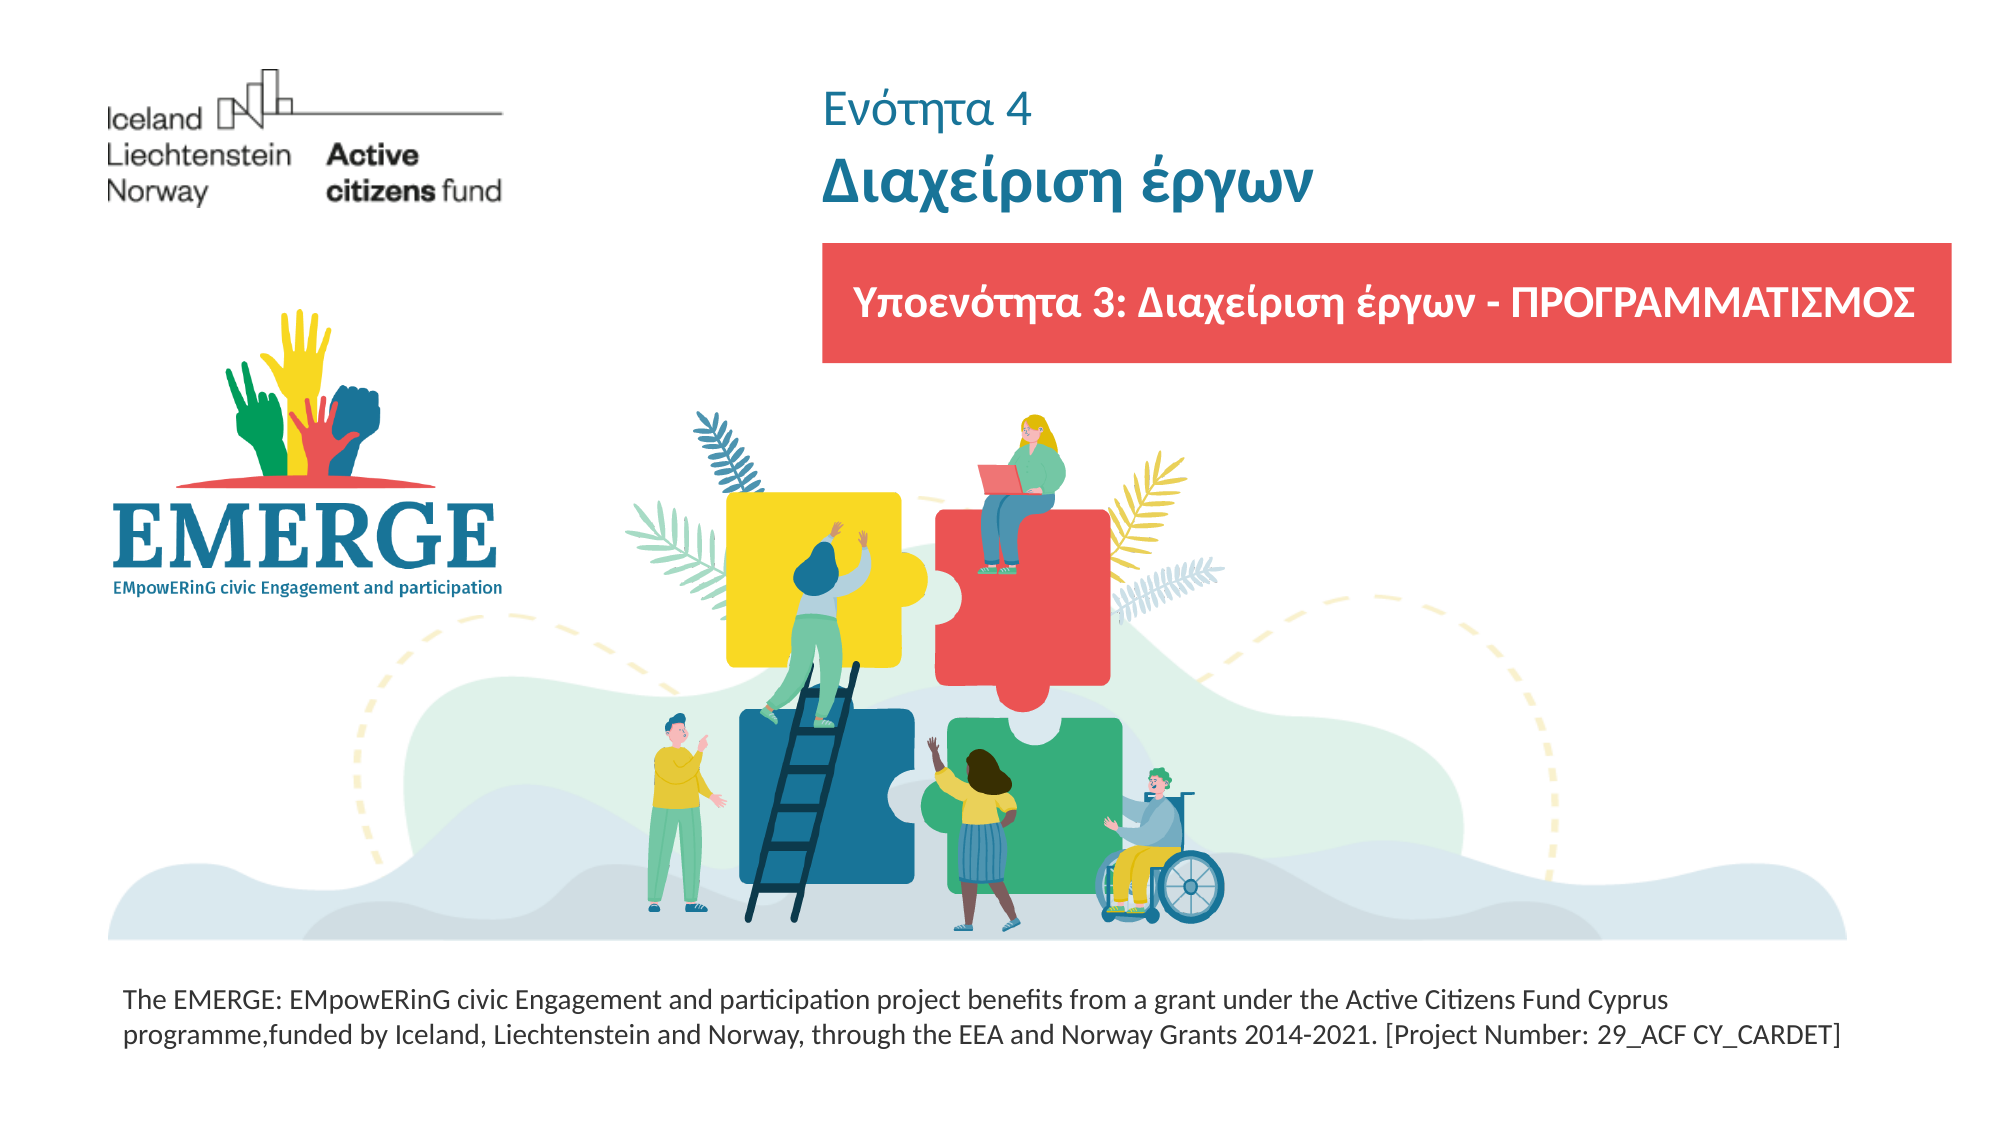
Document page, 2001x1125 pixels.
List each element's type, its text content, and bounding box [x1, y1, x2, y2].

picture [108, 69, 504, 208]
title Ενότητα 4 Διαχείριση έργων [822, 73, 1952, 218]
picture [108, 309, 1847, 943]
text_box Υποενότητα 3: Διαχείριση έργων - ΠΡΟΓΡΑΜΜΑΤΙΣΜΟΣ [853, 278, 1967, 333]
text_box [822, 243, 1952, 364]
